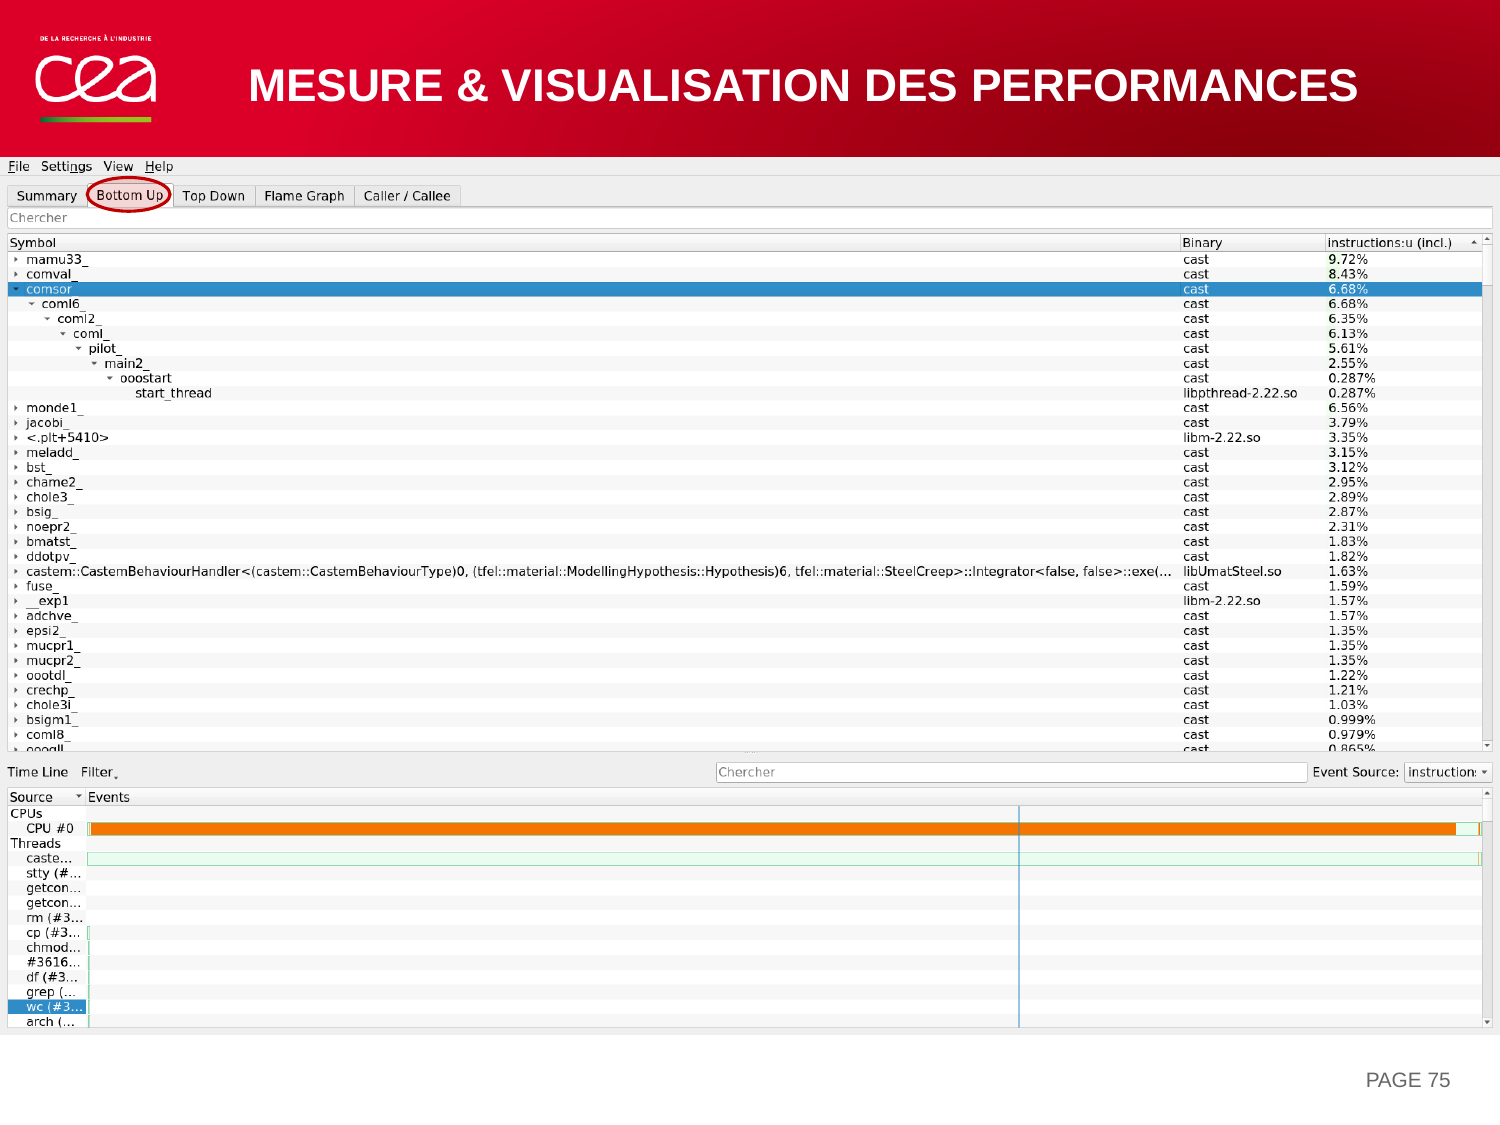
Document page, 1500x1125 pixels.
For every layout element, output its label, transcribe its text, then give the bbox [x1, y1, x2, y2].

slide_number PAGE 75 [1316, 1041, 1500, 1125]
picture [0, 0, 1500, 1035]
title Mesure & visualisation des performances [248, 8, 1436, 155]
